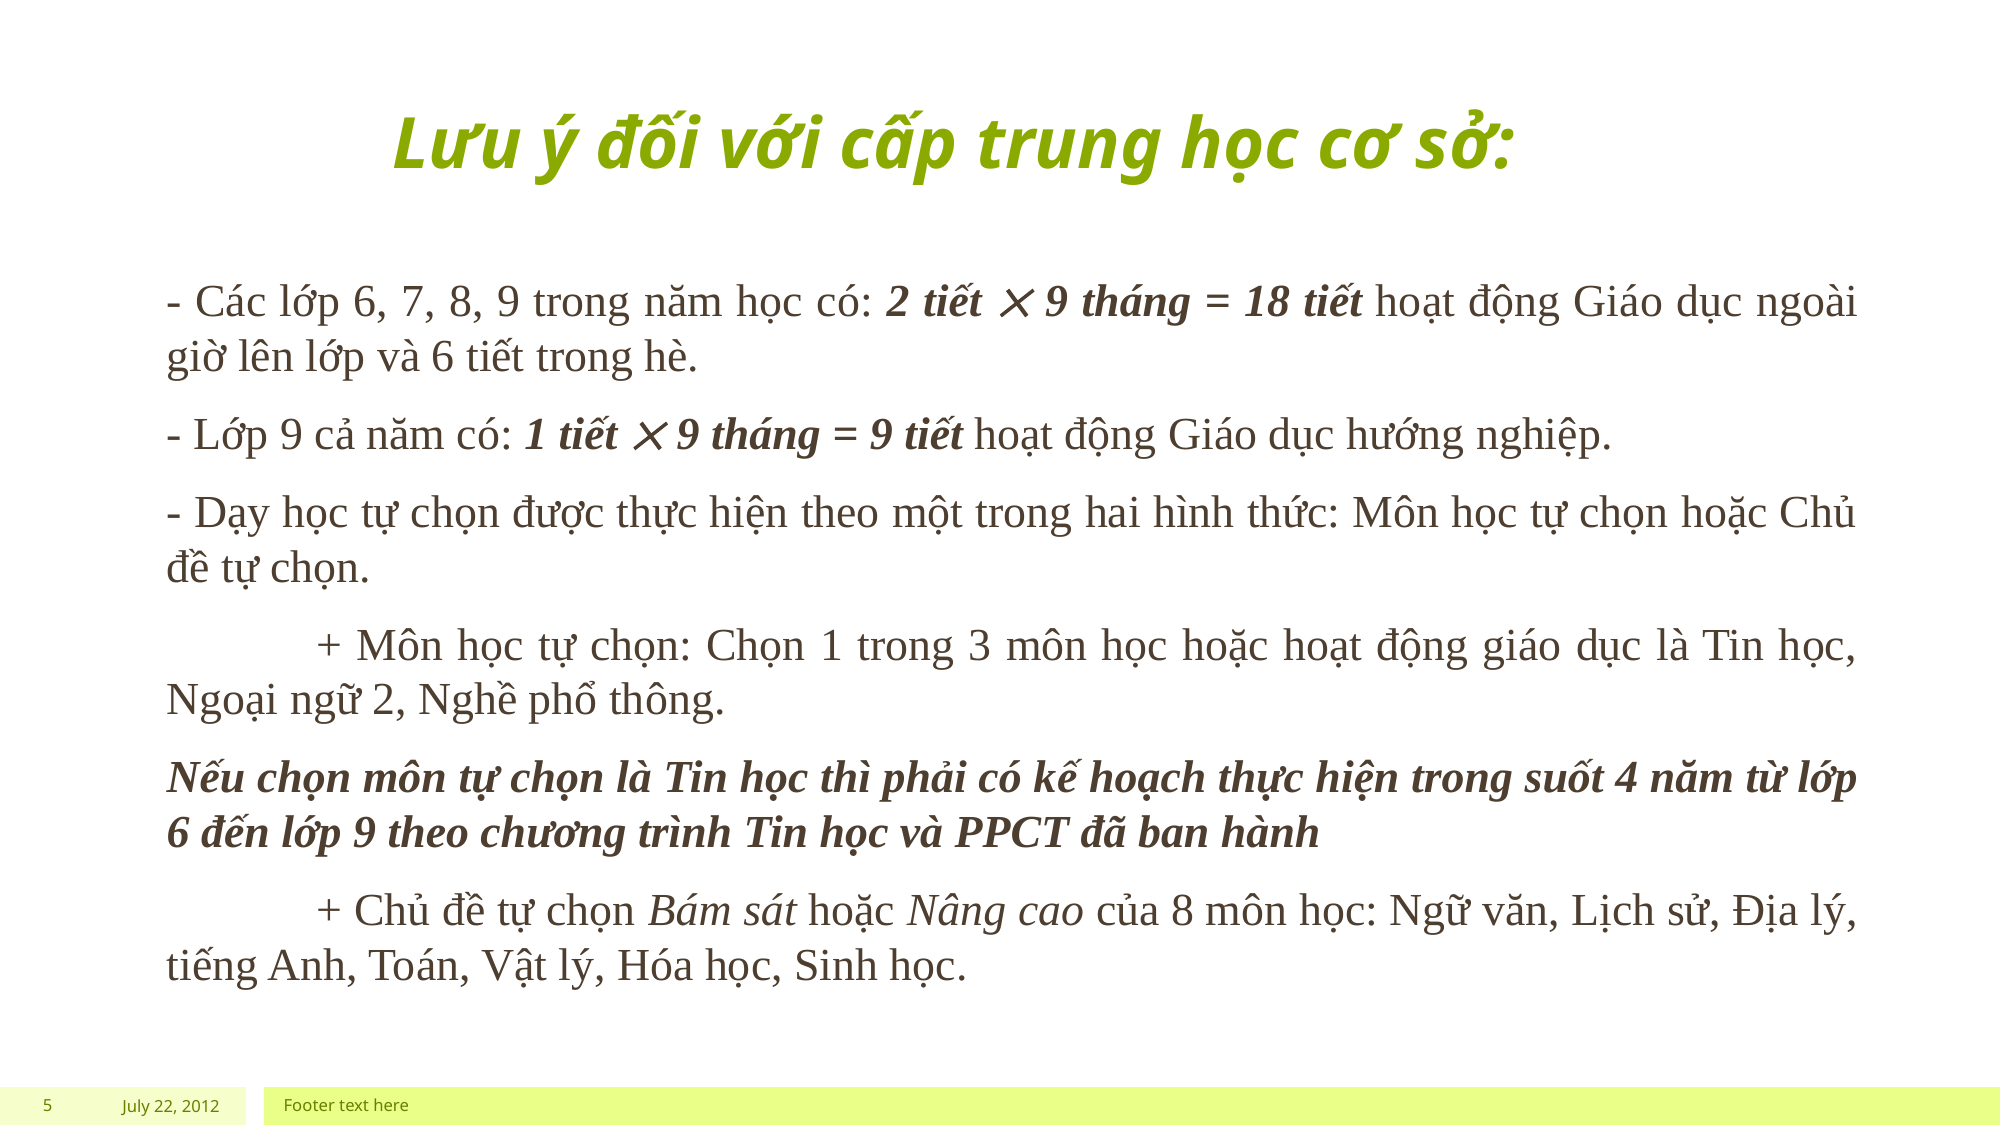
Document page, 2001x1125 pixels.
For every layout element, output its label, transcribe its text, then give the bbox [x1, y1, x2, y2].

slide_number 5 [0, 1087, 68, 1125]
footer Footer text here [268, 1087, 1769, 1125]
list - Các lớp 6, 7, 8, 9 trong năm học có: 2 tiết  9 tháng = 18 tiết hoạt động Giáo dục ngoài giờ lên lớp và 6 tiết trong hè. - Lớp 9 cả năm có: 1 tiết  9 tháng = 9 tiết hoạt động Giáo dục hướng nghiệp. - Dạy học tự chọn được thực hiện theo một trong hai hình thức: Môn học tự chọn hoặc Chủ đề tự chọn. + Môn học tự chọn: Chọn 1 trong 3 môn học hoặc hoạt động giáo dục là Tin học, Ngoại ngữ 2, Nghề phổ thông. Nếu chọn môn tự chọn là Tin học thì phải có kế hoạch thực hiện trong suốt 4 năm từ lớp 6 đến lớp 9 theo chương trình Tin học và PPCT đã ban hành + Chủ đề tự chọn Bám sát hoặc Nâng cao của 8 môn học: Ngữ văn, Lịch sử, Địa lý, tiếng Anh, Toán, Vật lý, Hóa học, Sinh học. [151, 245, 1874, 1015]
title Lưu ý đối với cấp trung học cơ sở: [204, 82, 1742, 198]
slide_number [70, 1087, 235, 1125]
